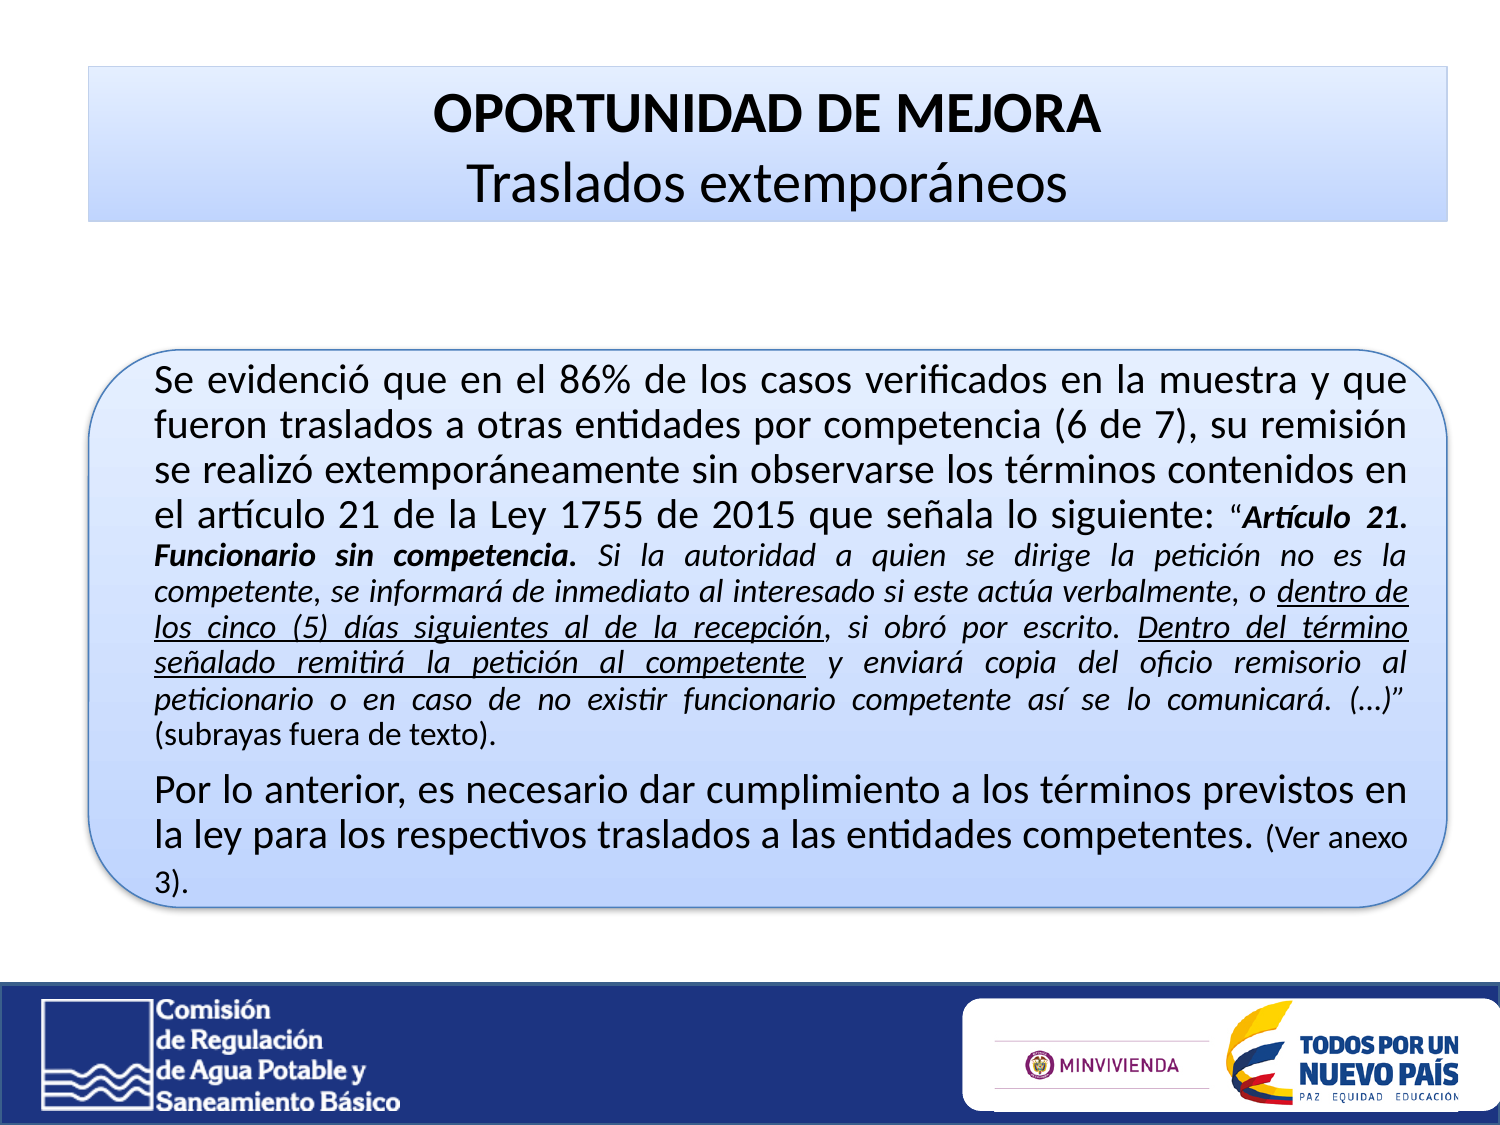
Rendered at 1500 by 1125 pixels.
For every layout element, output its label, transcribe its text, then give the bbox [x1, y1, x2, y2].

text_box OPORTUNIDAD DE MEJORA Traslados extemporáneos [88, 66, 1448, 222]
picture [41, 999, 400, 1111]
picture [994, 999, 1459, 1112]
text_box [88, 349, 1448, 929]
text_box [52, 207, 1436, 849]
